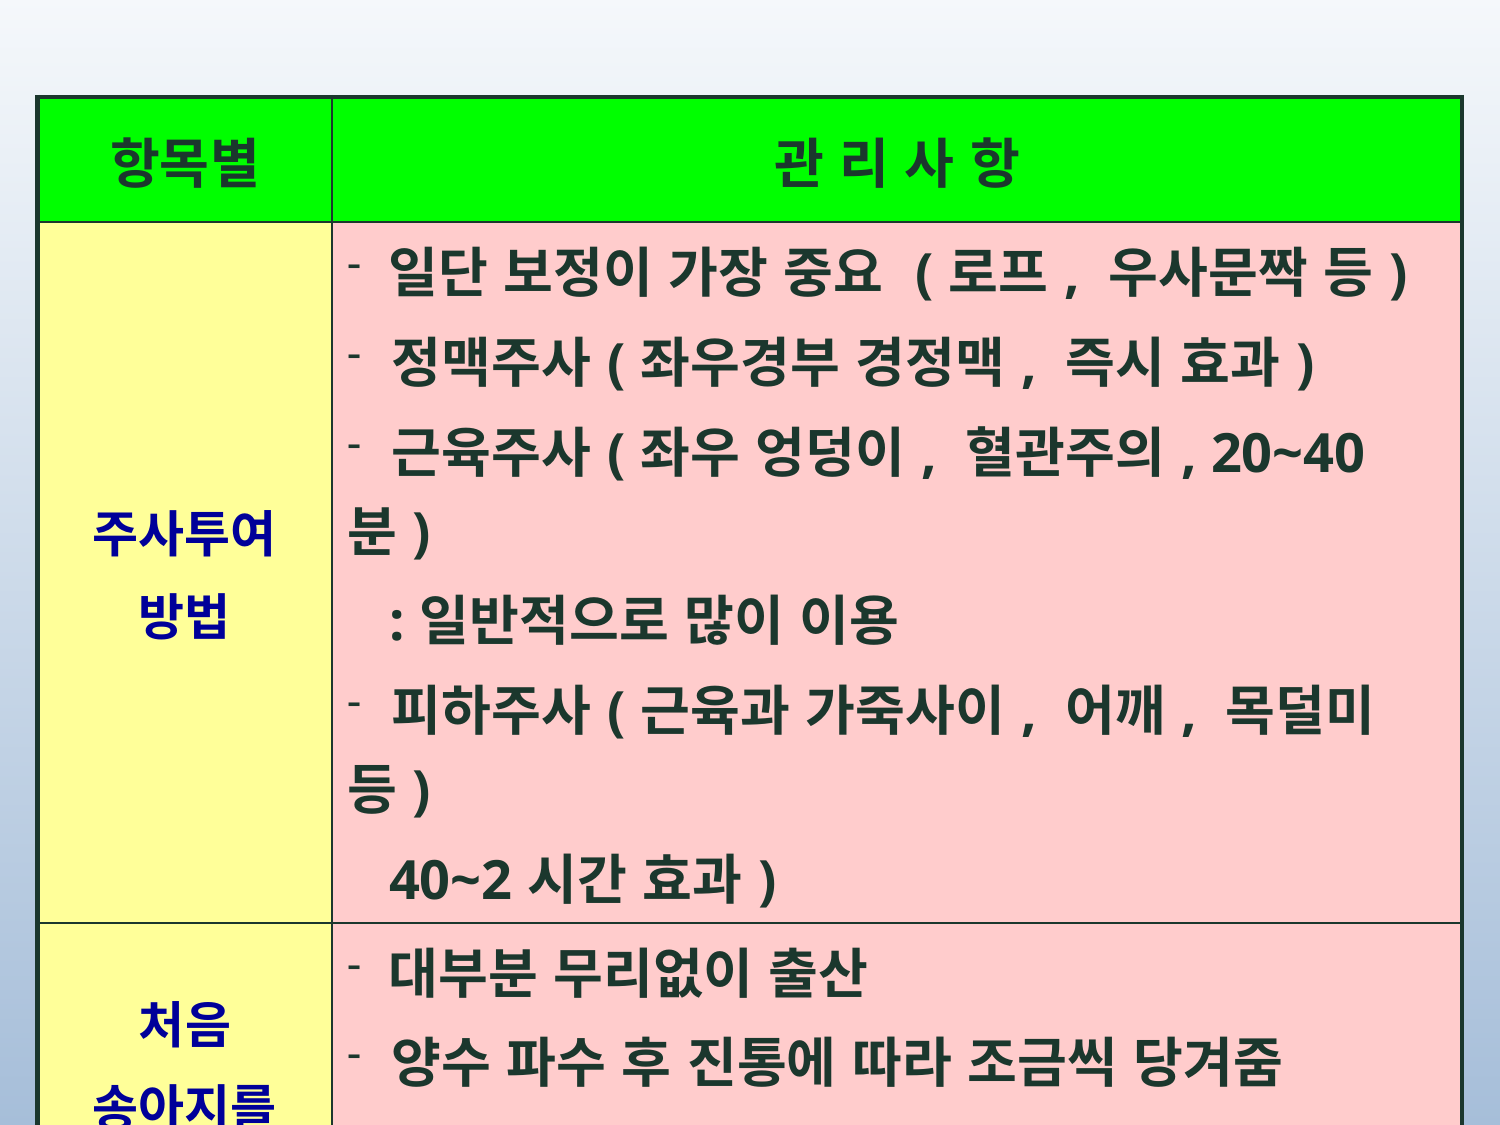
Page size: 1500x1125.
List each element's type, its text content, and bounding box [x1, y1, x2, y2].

table_cell 주사투여 방법 [40, 223, 331, 922]
table_cell 일단 보정이 가장 중요 (로프, 우사문짝 등) 정맥주사(좌우경부 경정맥, 즉시 효과) 근육주사(좌우 엉덩이, 혈관주의, 20~40분) :일반적으로 많이 이용 피하주사(근육과 가죽사이, 어깨, 목덜미 등) 40~2시간 효과) [333, 223, 1460, 922]
table_cell 처음 송아지를 받을 때 [40, 924, 331, 1125]
table_header 항목별 [40, 99, 331, 221]
table_cell 대부분 무리없이 출산 양수 파수 후 진통에 따라 조금씩 당겨줌 조산실패 : 양수파수 미확인, 산도 넓어짐 1~2시간 후 초유섭취 확인 (기본관리 완료) [333, 924, 1460, 1125]
table_header 관 리 사 항 [333, 99, 1460, 221]
